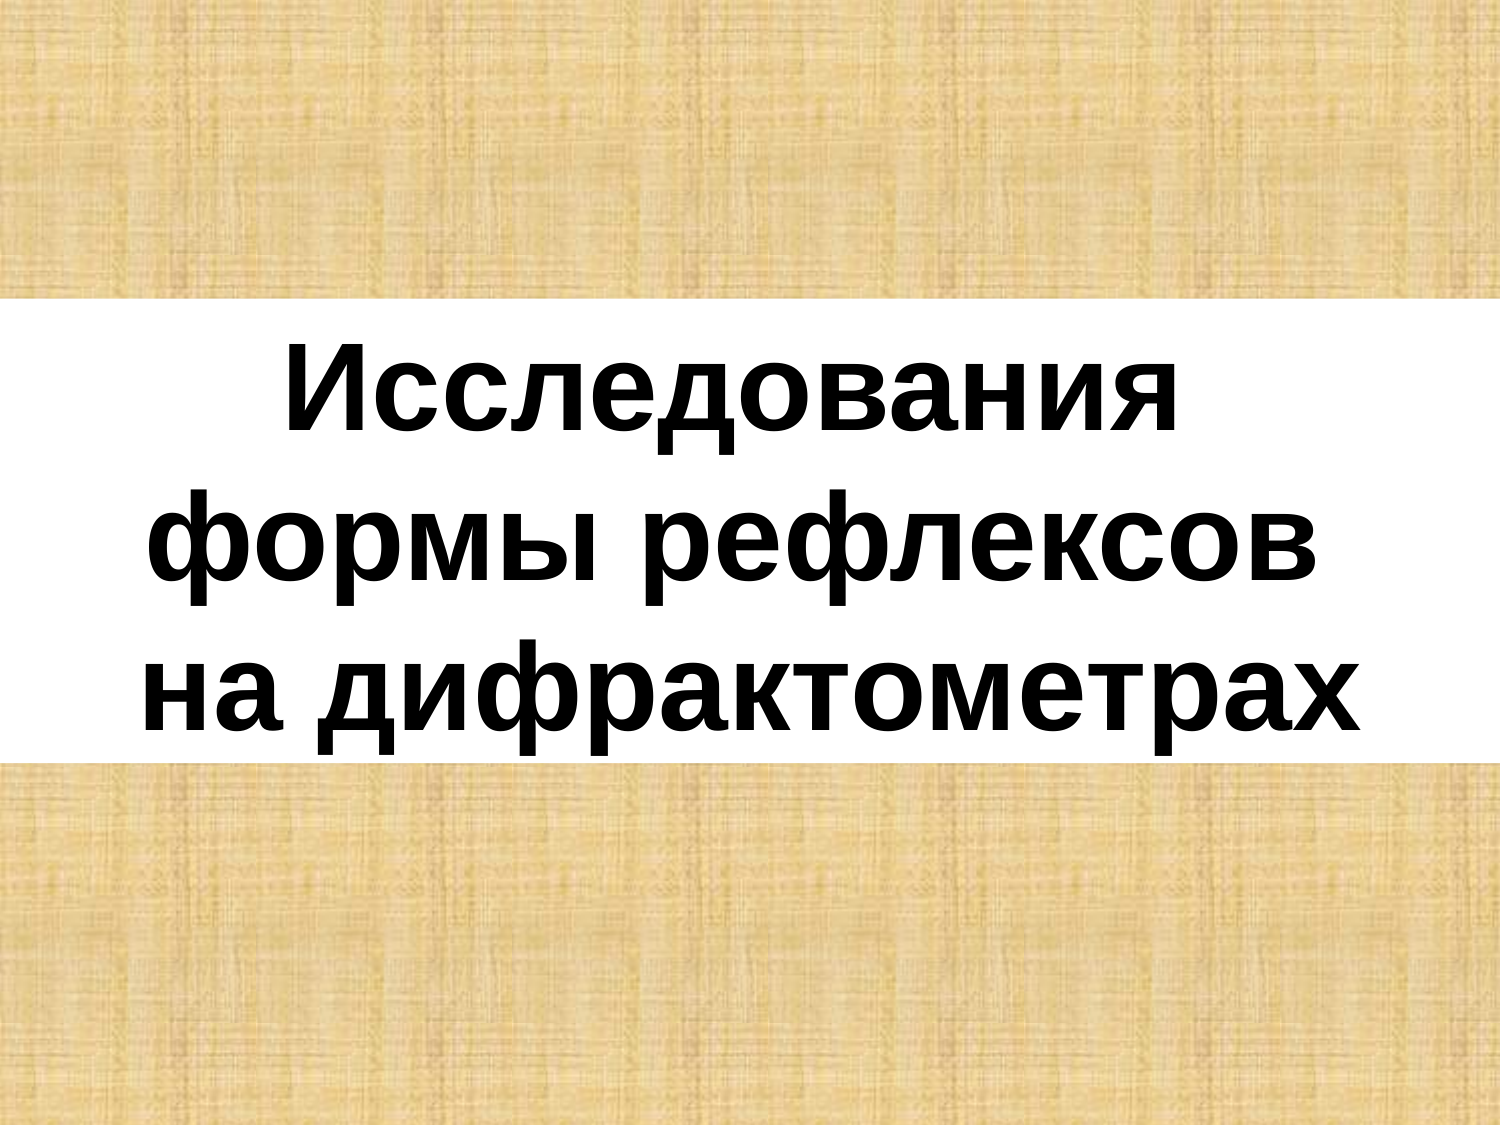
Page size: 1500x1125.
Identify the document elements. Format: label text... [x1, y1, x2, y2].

picture [0, 764, 1500, 1125]
picture [0, 0, 1500, 298]
text_box Исследования формы рефлексов на дифрактометрах [0, 298, 1500, 764]
